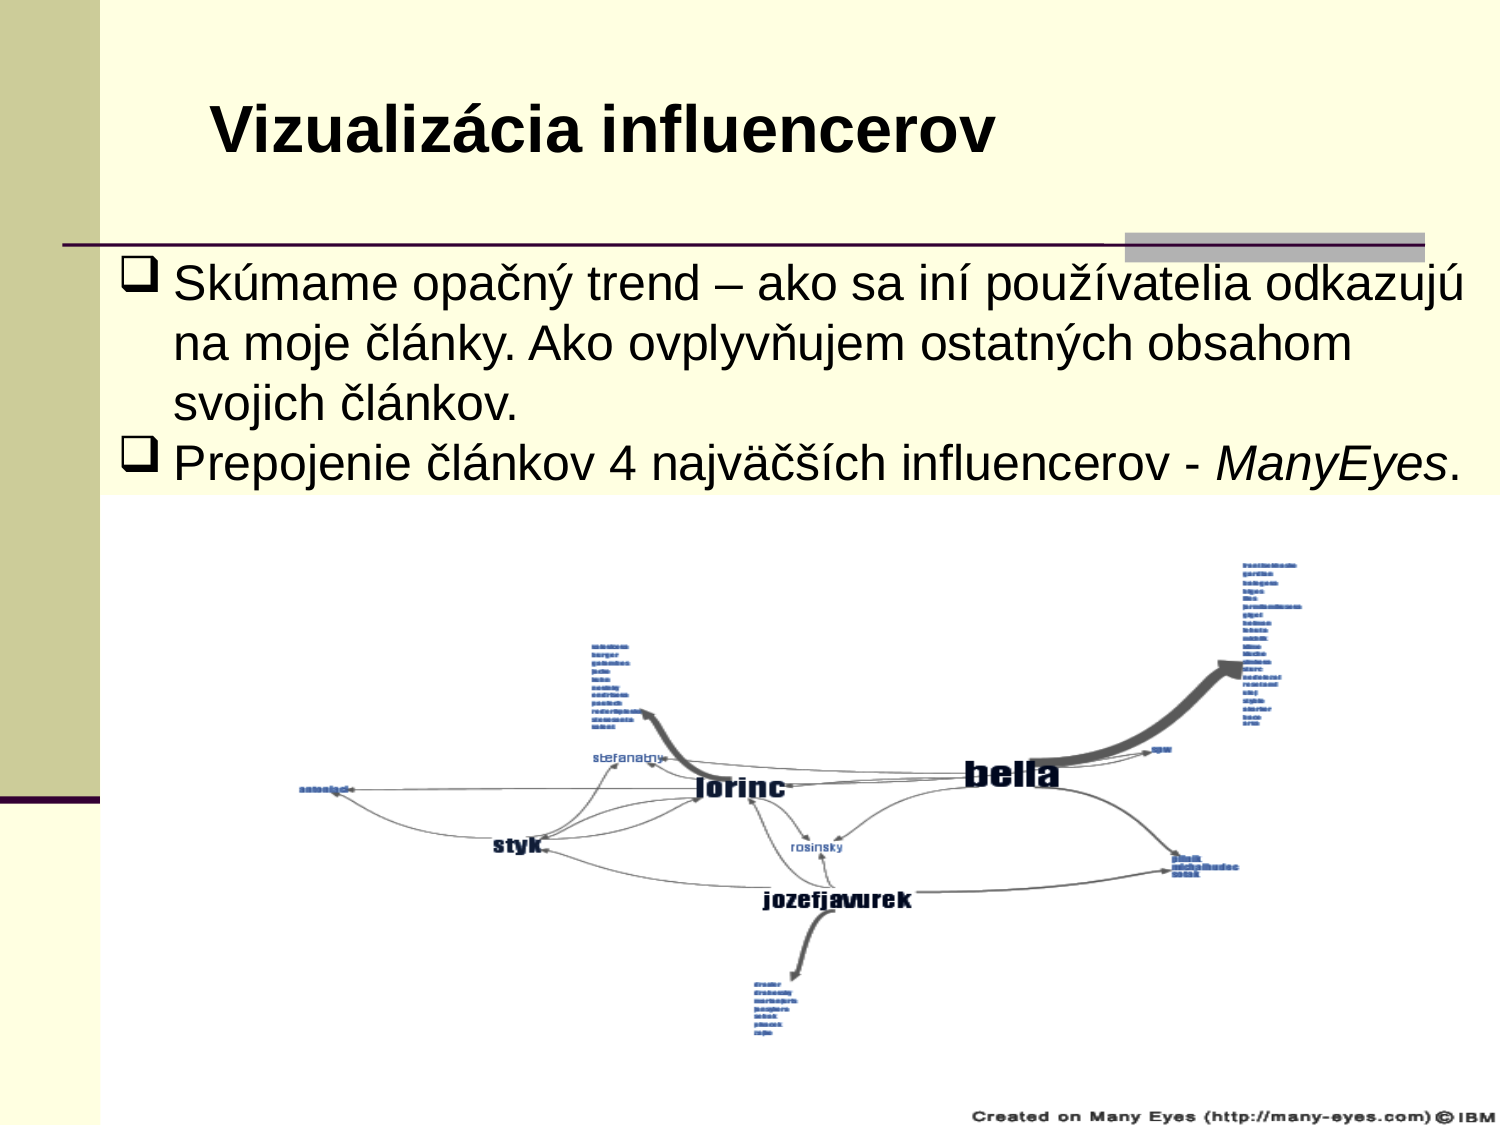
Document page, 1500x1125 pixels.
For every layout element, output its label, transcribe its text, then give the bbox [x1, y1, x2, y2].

text_box Skúmame opačný trend – ako sa iní používatelia odkazujú na moje články. Ako ovplyvňujem ostatných obsahom svojich článkov. Prepojenie článkov 4 najväčších influencerov - ManyEyes. [102, 243, 1500, 495]
picture [99, 495, 1500, 1125]
text_box Vizualizácia influencerov [195, 78, 1013, 173]
